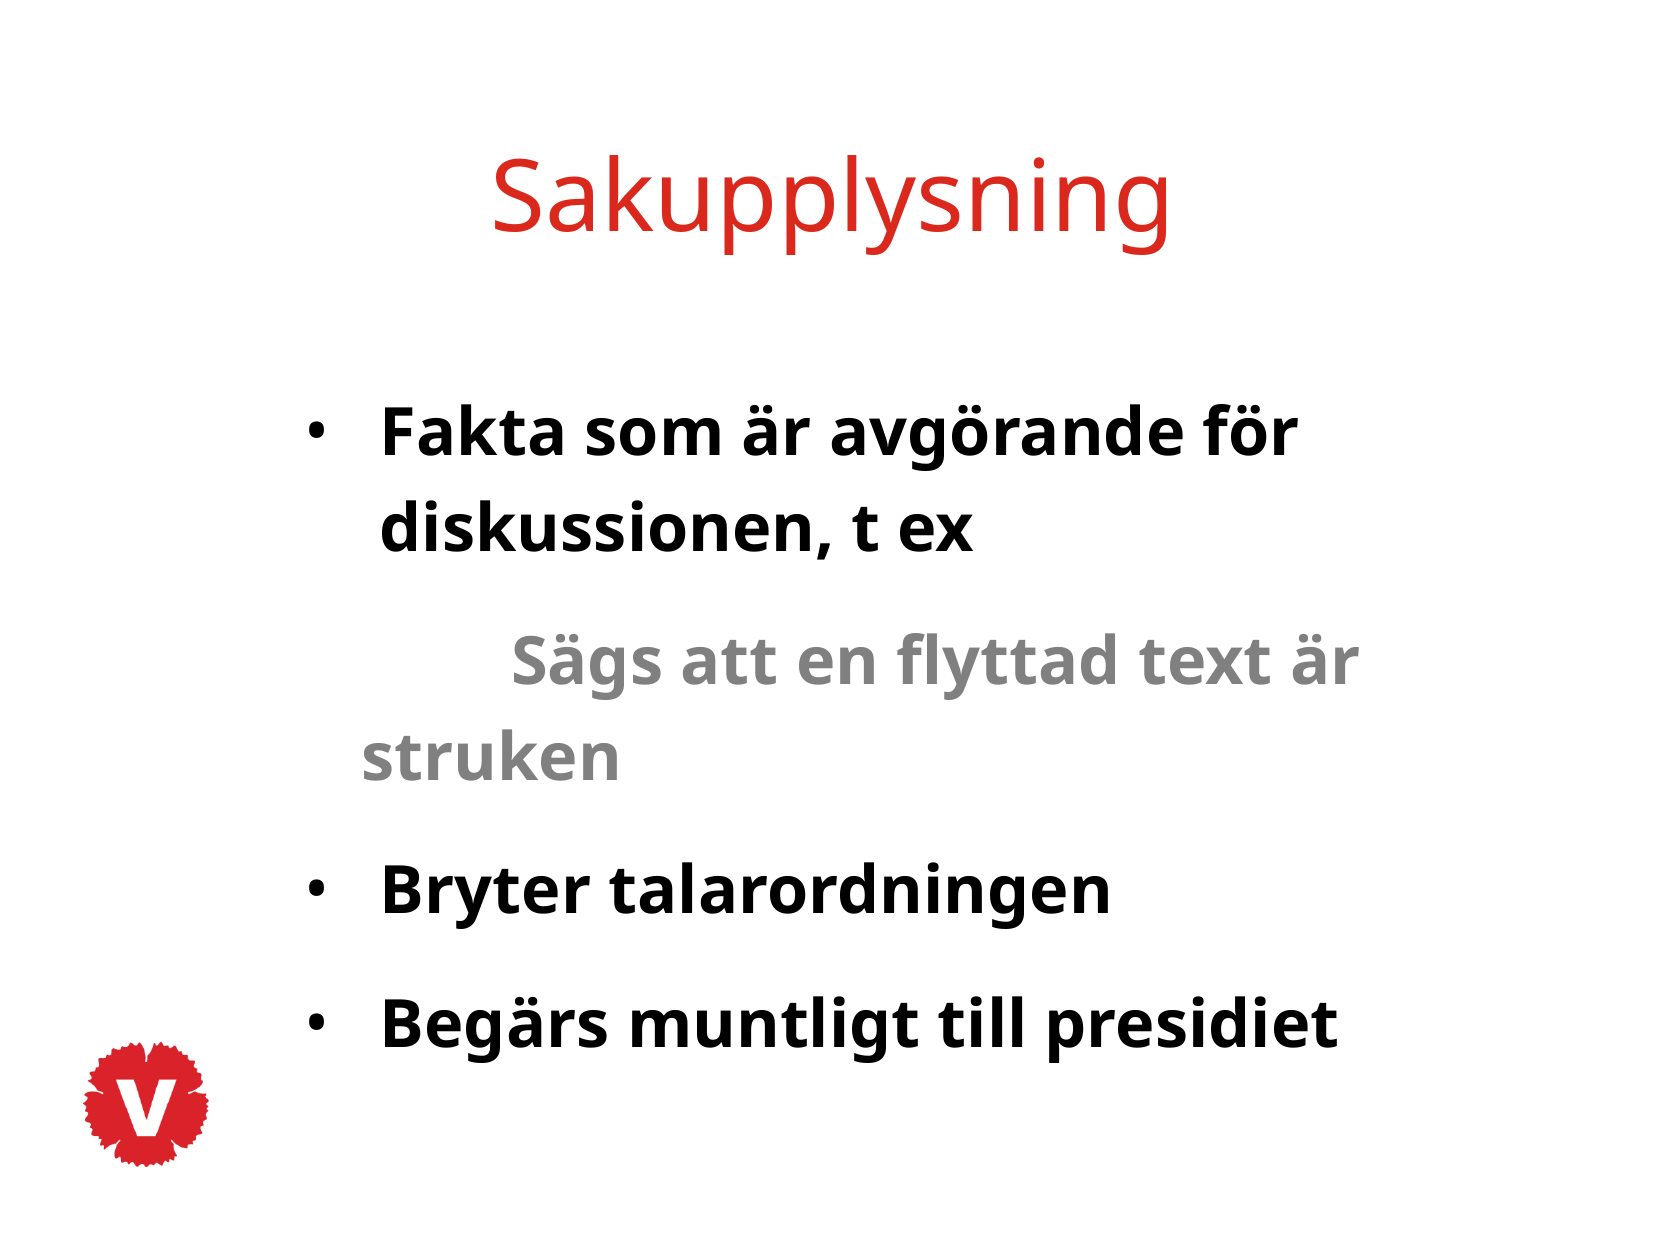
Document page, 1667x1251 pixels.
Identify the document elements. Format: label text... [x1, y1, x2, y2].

text_box Fakta som är avgörande för diskussionen, t ex Sägs att en flyttad text är struken Bryter talarordningen Begärs muntligt till presidiet [289, 365, 1578, 1114]
picture [83, 1041, 209, 1167]
title Sakupplysning [114, 123, 1553, 366]
